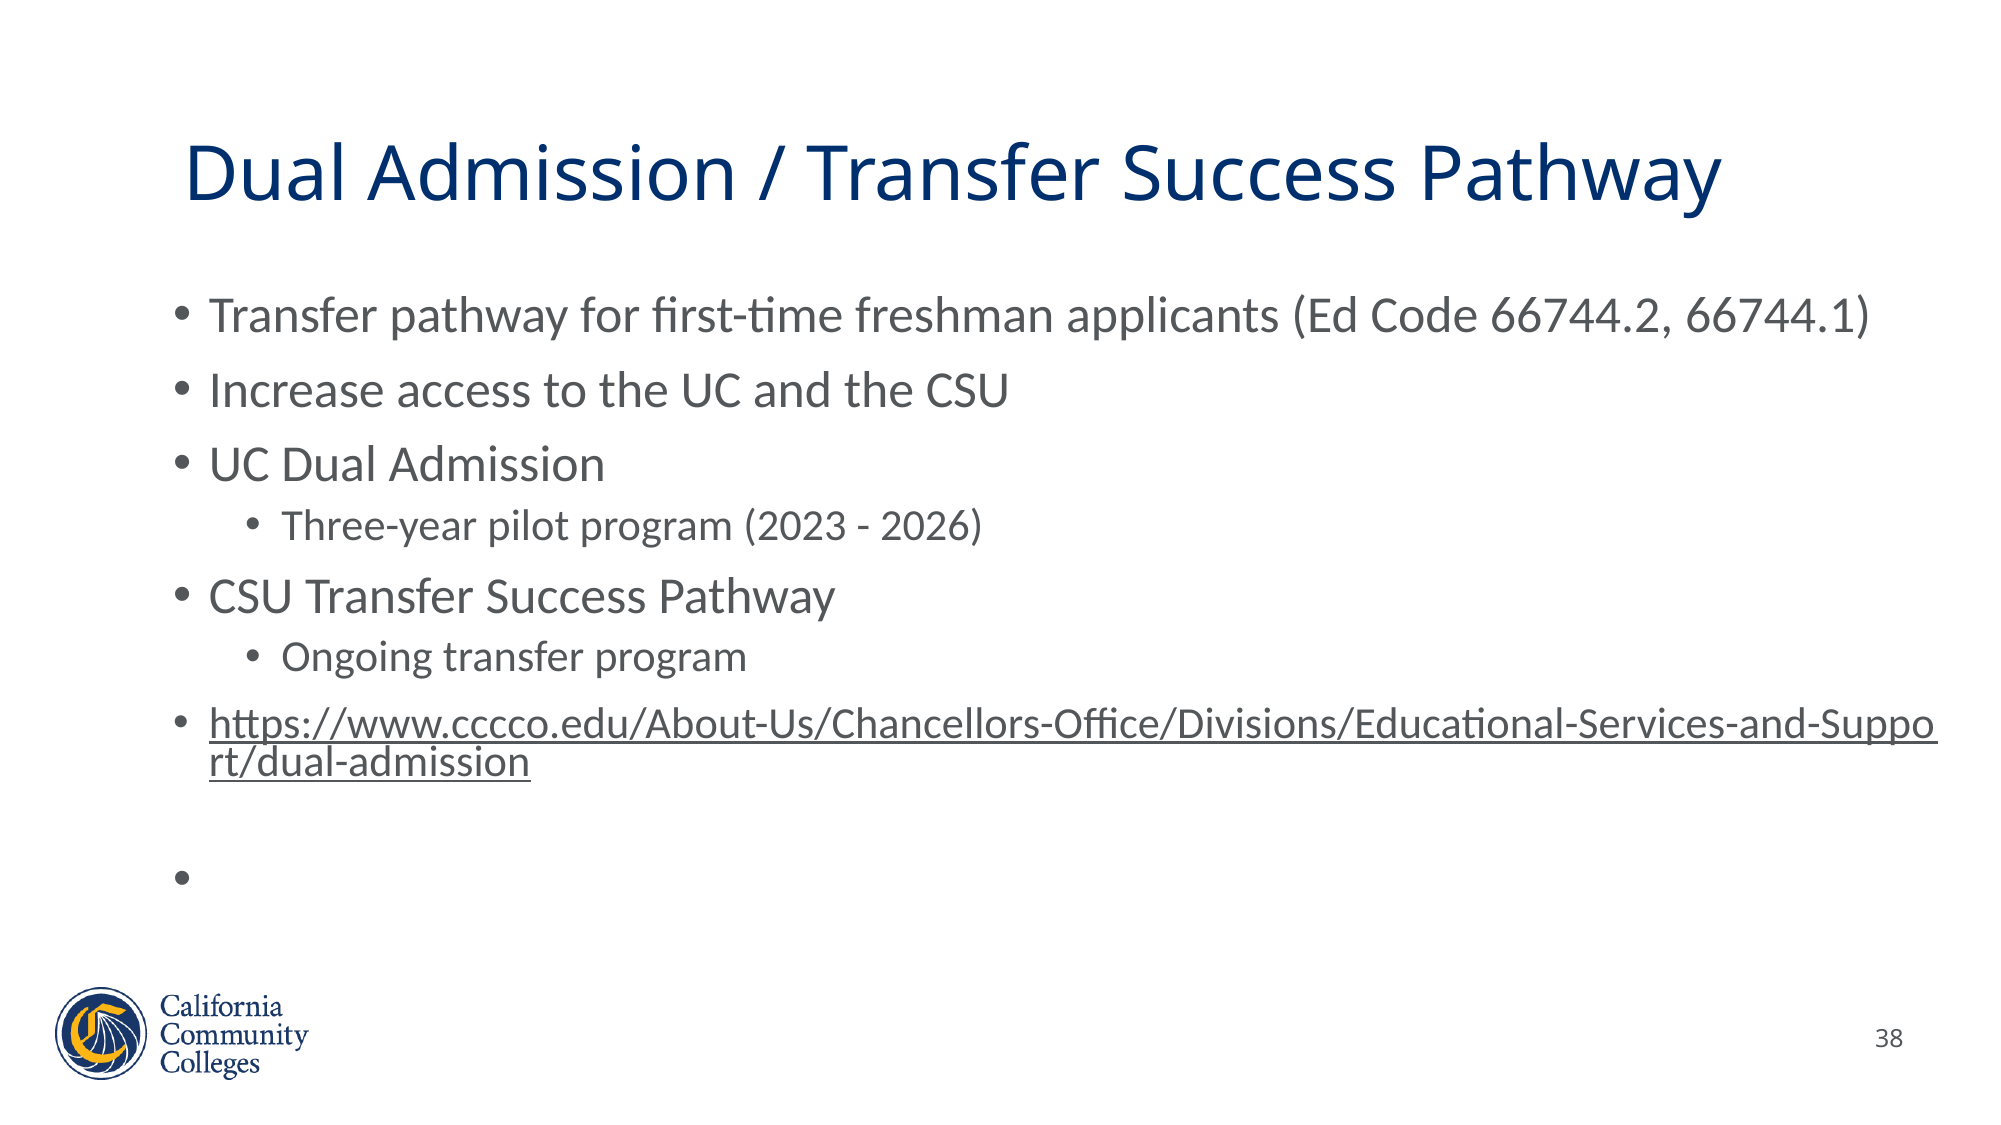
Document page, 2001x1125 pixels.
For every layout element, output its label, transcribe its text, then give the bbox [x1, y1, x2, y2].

picture [52, 984, 312, 1083]
slide_number 38 [1858, 1009, 1919, 1070]
list Transfer pathway for first-time freshman applicants (Ed Code 66744.2, 66744.1) Increase access to the UC and the CSU UC Dual Admission Three-year pilot program (2023 - 2026) CSU Transfer Success Pathway Ongoing transfer program https://www.cccco.edu/About-Us/Chancellors-Office/Divisions/Educational-Services-and-Support/dual-admission [158, 280, 1956, 881]
title Dual Admission / Transfer Success Pathway [108, 59, 1890, 281]
